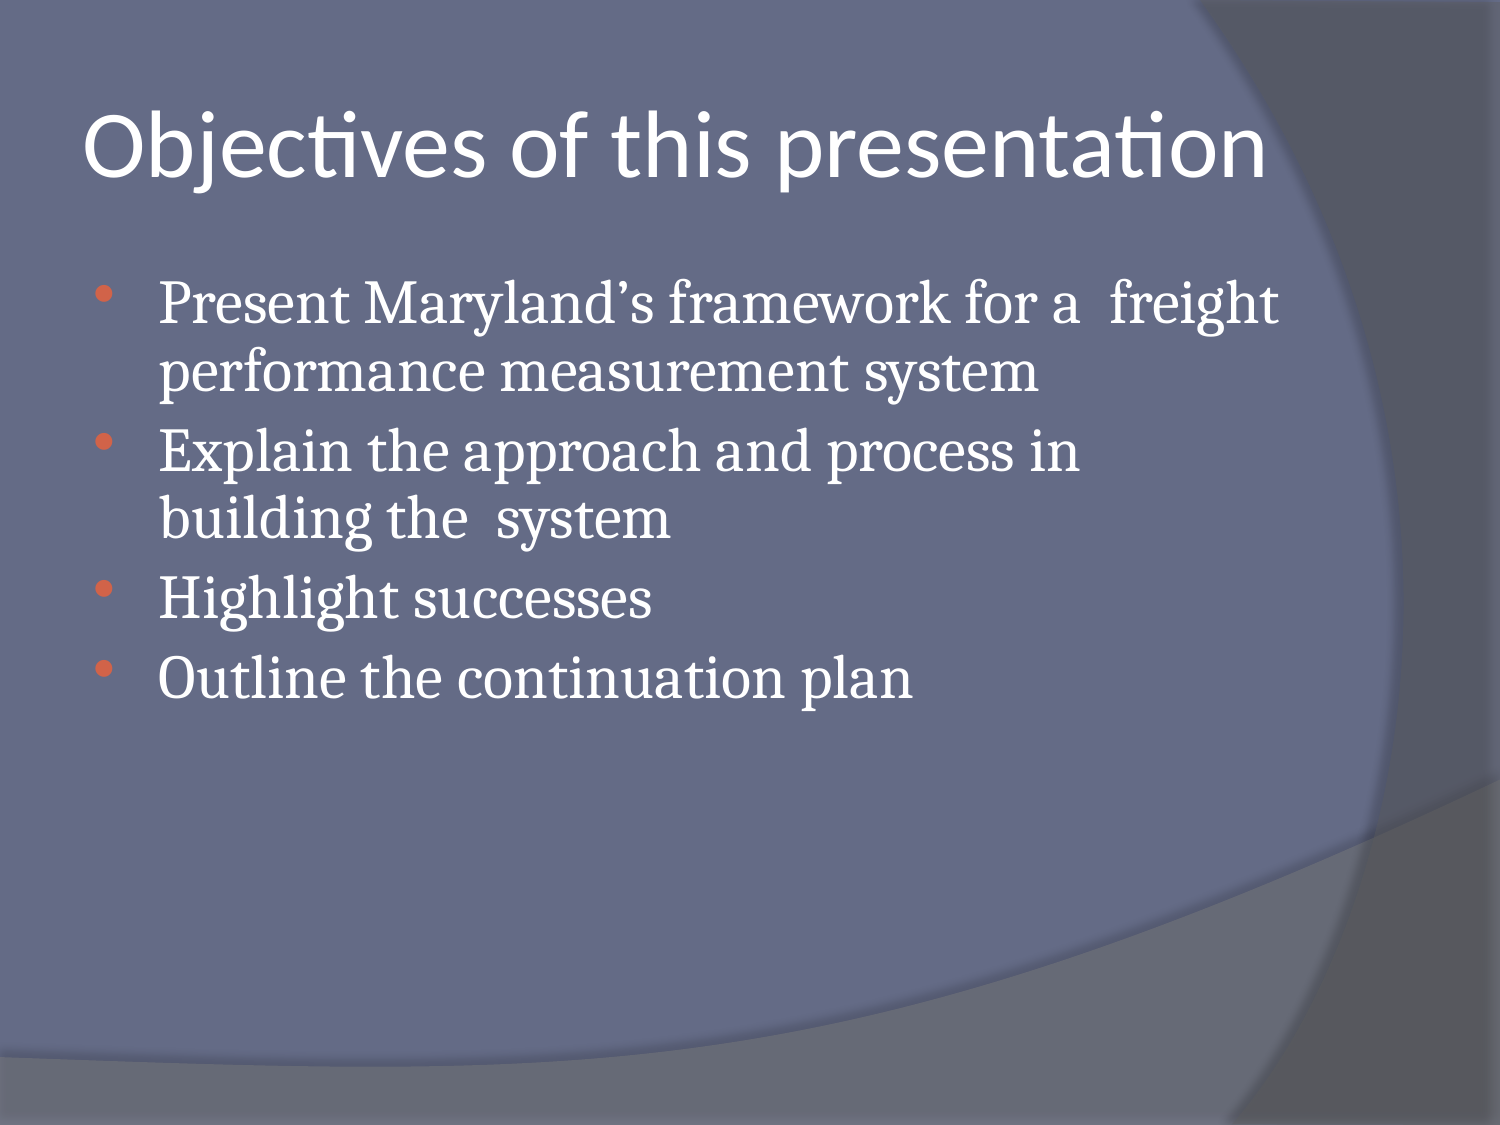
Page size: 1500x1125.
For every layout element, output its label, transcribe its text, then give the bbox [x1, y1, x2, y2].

list Present Maryland’s framework for a freight performance measurement system Explain the approach and process in building the system Highlight successes Outline the continuation plan [75, 262, 1300, 1005]
title Objectives of this presentation [75, 45, 1300, 233]
